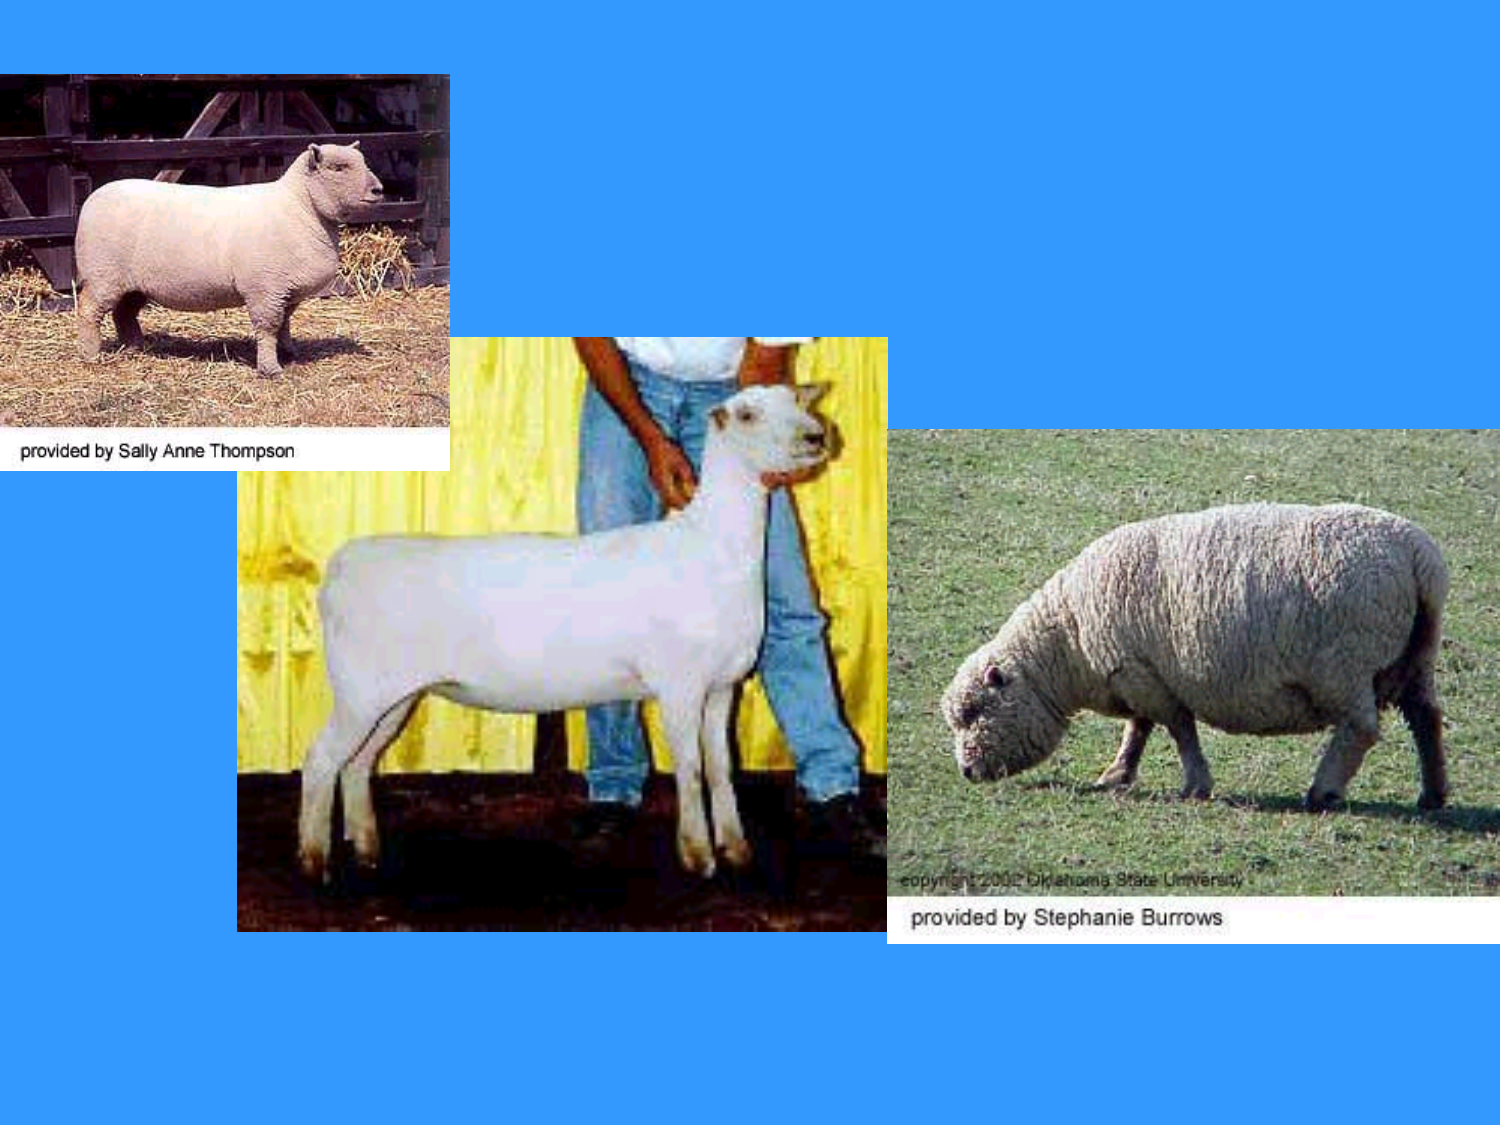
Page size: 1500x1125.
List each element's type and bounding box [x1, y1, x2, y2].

picture [0, 74, 1500, 944]
